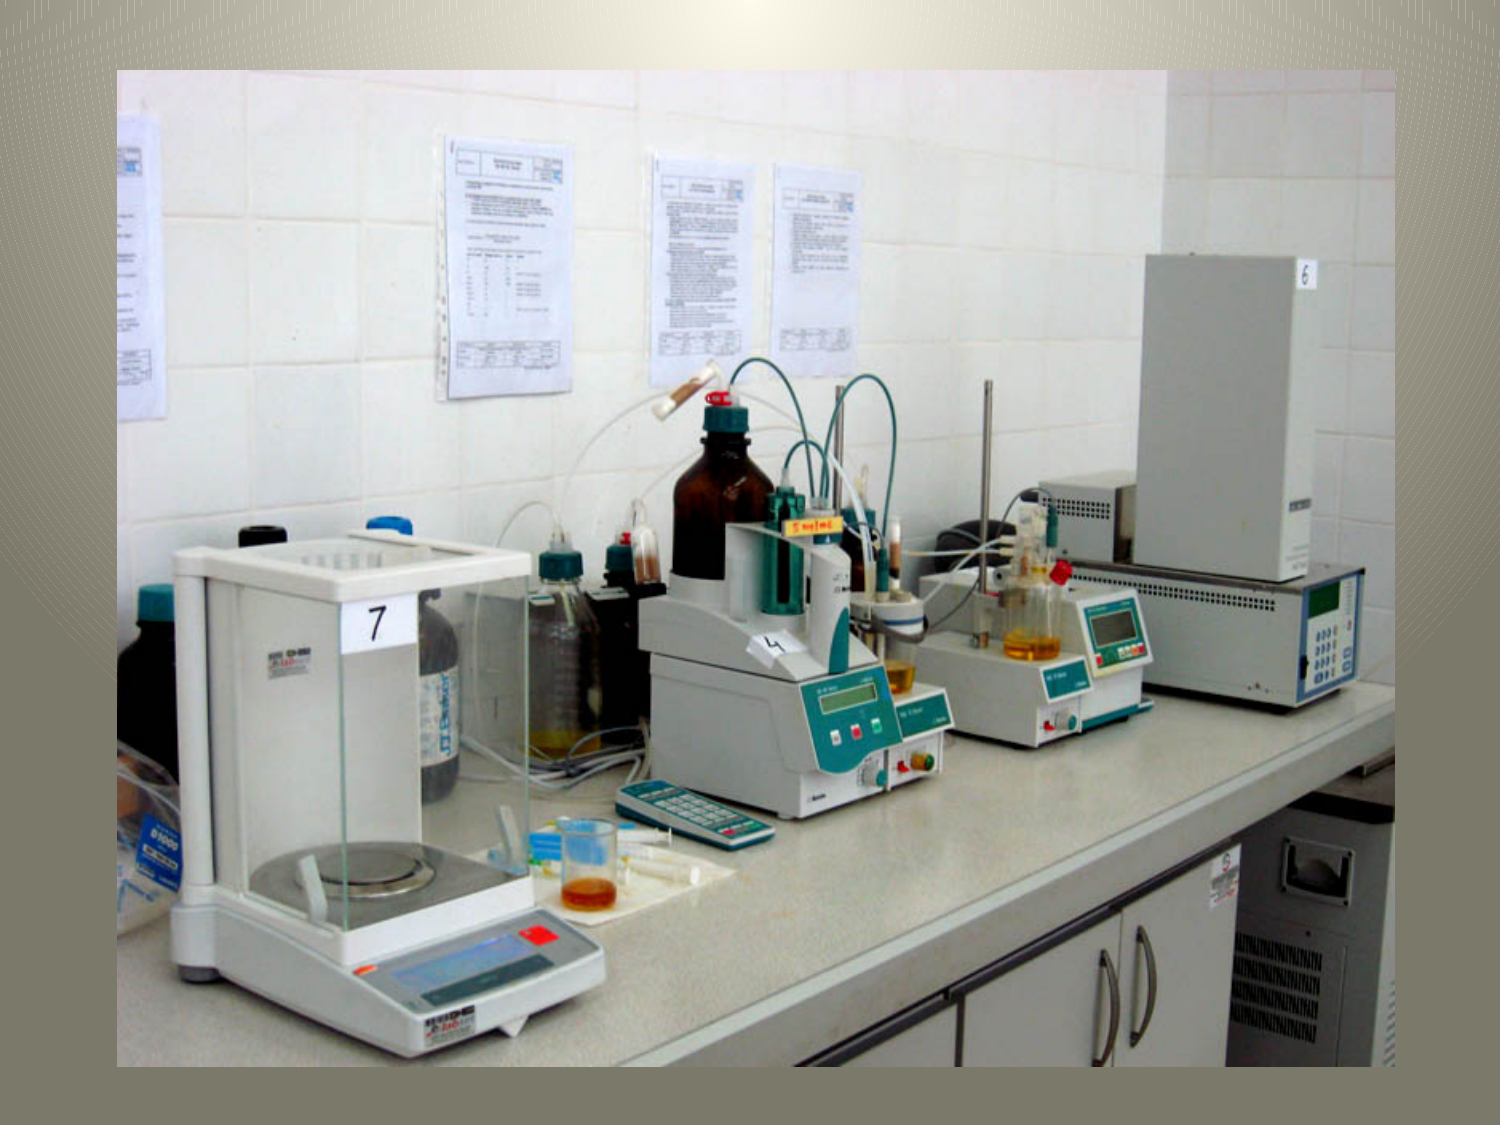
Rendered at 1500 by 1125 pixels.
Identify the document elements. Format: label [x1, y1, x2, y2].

picture [116, 70, 1395, 1067]
